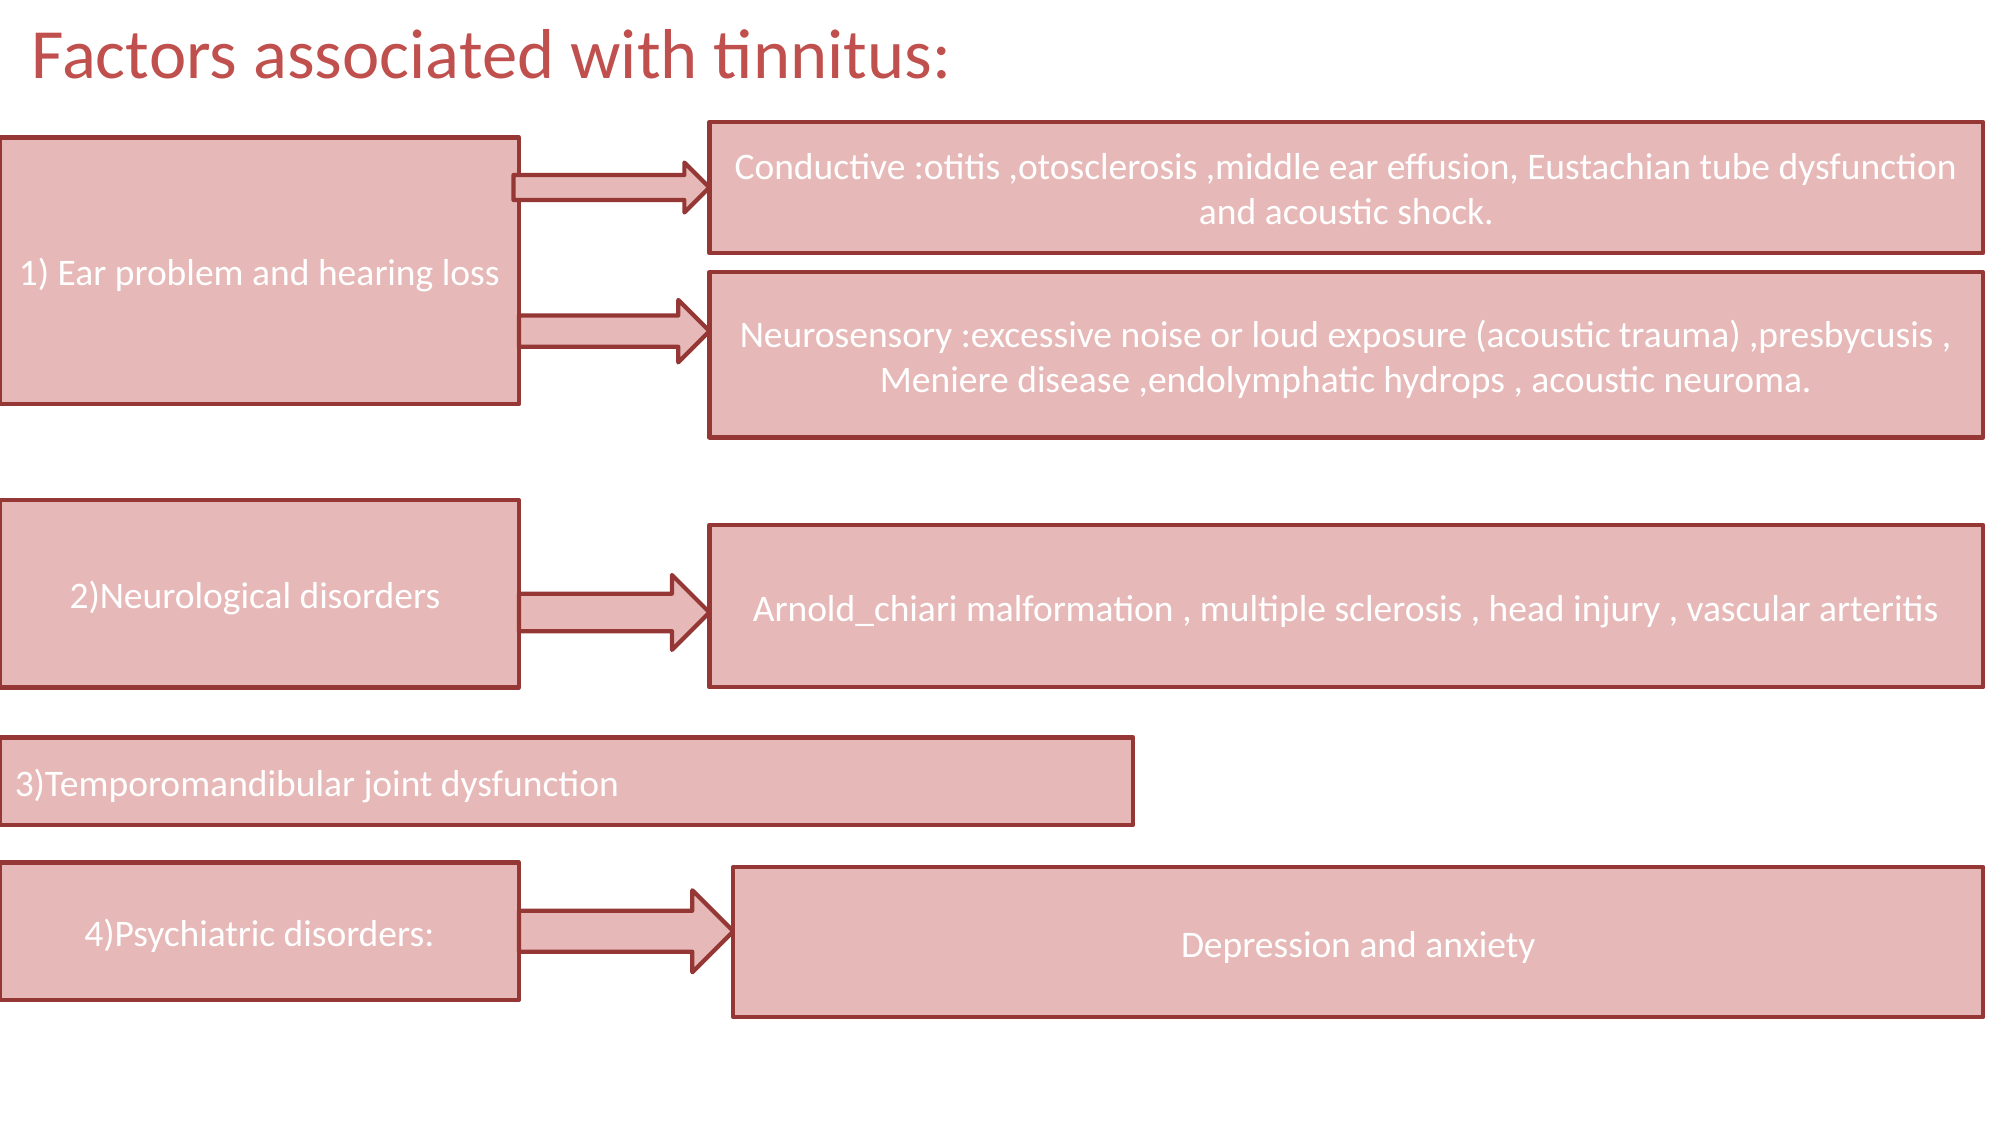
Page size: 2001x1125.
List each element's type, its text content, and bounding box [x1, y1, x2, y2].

text_box Arnold_chiari malformation , multiple sclerosis , head injury , vascular arteritis [707, 523, 1985, 689]
text_box Depression and anxiety [731, 865, 1985, 1019]
text_box [516, 573, 707, 652]
text_box 3)Temporomandibular joint dysfunction [0, 735, 1135, 827]
text_box Conductive :otitis ,otosclerosis ,middle ear effusion, Eustachian tube dysfunction and acoustic shock. [707, 120, 1985, 255]
text_box 4)Psychiatric disorders: [0, 860, 521, 1002]
text_box 2)Neurological disorders [0, 498, 521, 690]
text_box Neurosensory :excessive noise or loud exposure (acoustic trauma) ,presbycusis , Meniere disease ,endolymphatic hydrops , acoustic neuroma. [707, 270, 1985, 440]
text_box [516, 888, 731, 975]
title Factors associated with tinnitus: [16, 0, 1967, 100]
text_box 1) Ear problem and hearing loss [0, 135, 521, 406]
text_box [511, 160, 707, 215]
text_box [516, 298, 707, 365]
